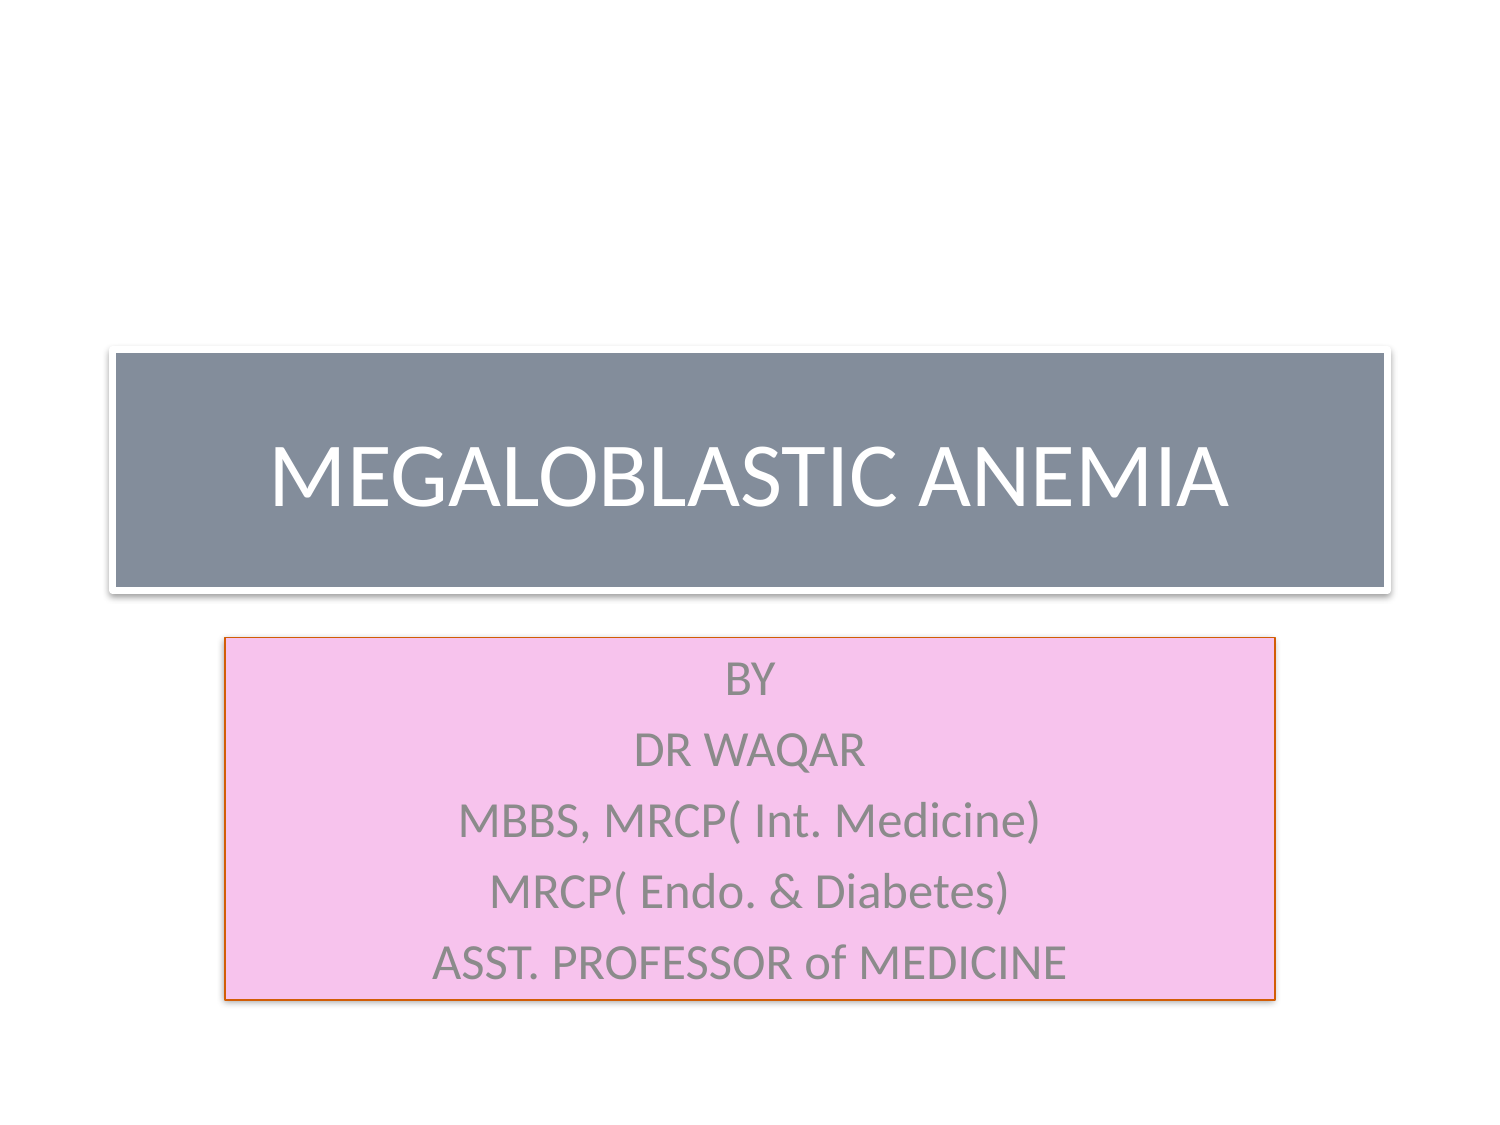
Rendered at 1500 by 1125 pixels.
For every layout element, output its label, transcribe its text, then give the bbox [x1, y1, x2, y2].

subtitle BY DR WAQAR MBBS, MRCP( Int. Medicine) MRCP( Endo. & Diabetes) ASST. PROFESSOR of MEDICINE [224, 637, 1276, 1001]
title MEGALOBLASTIC ANEMIA [109, 346, 1391, 594]
